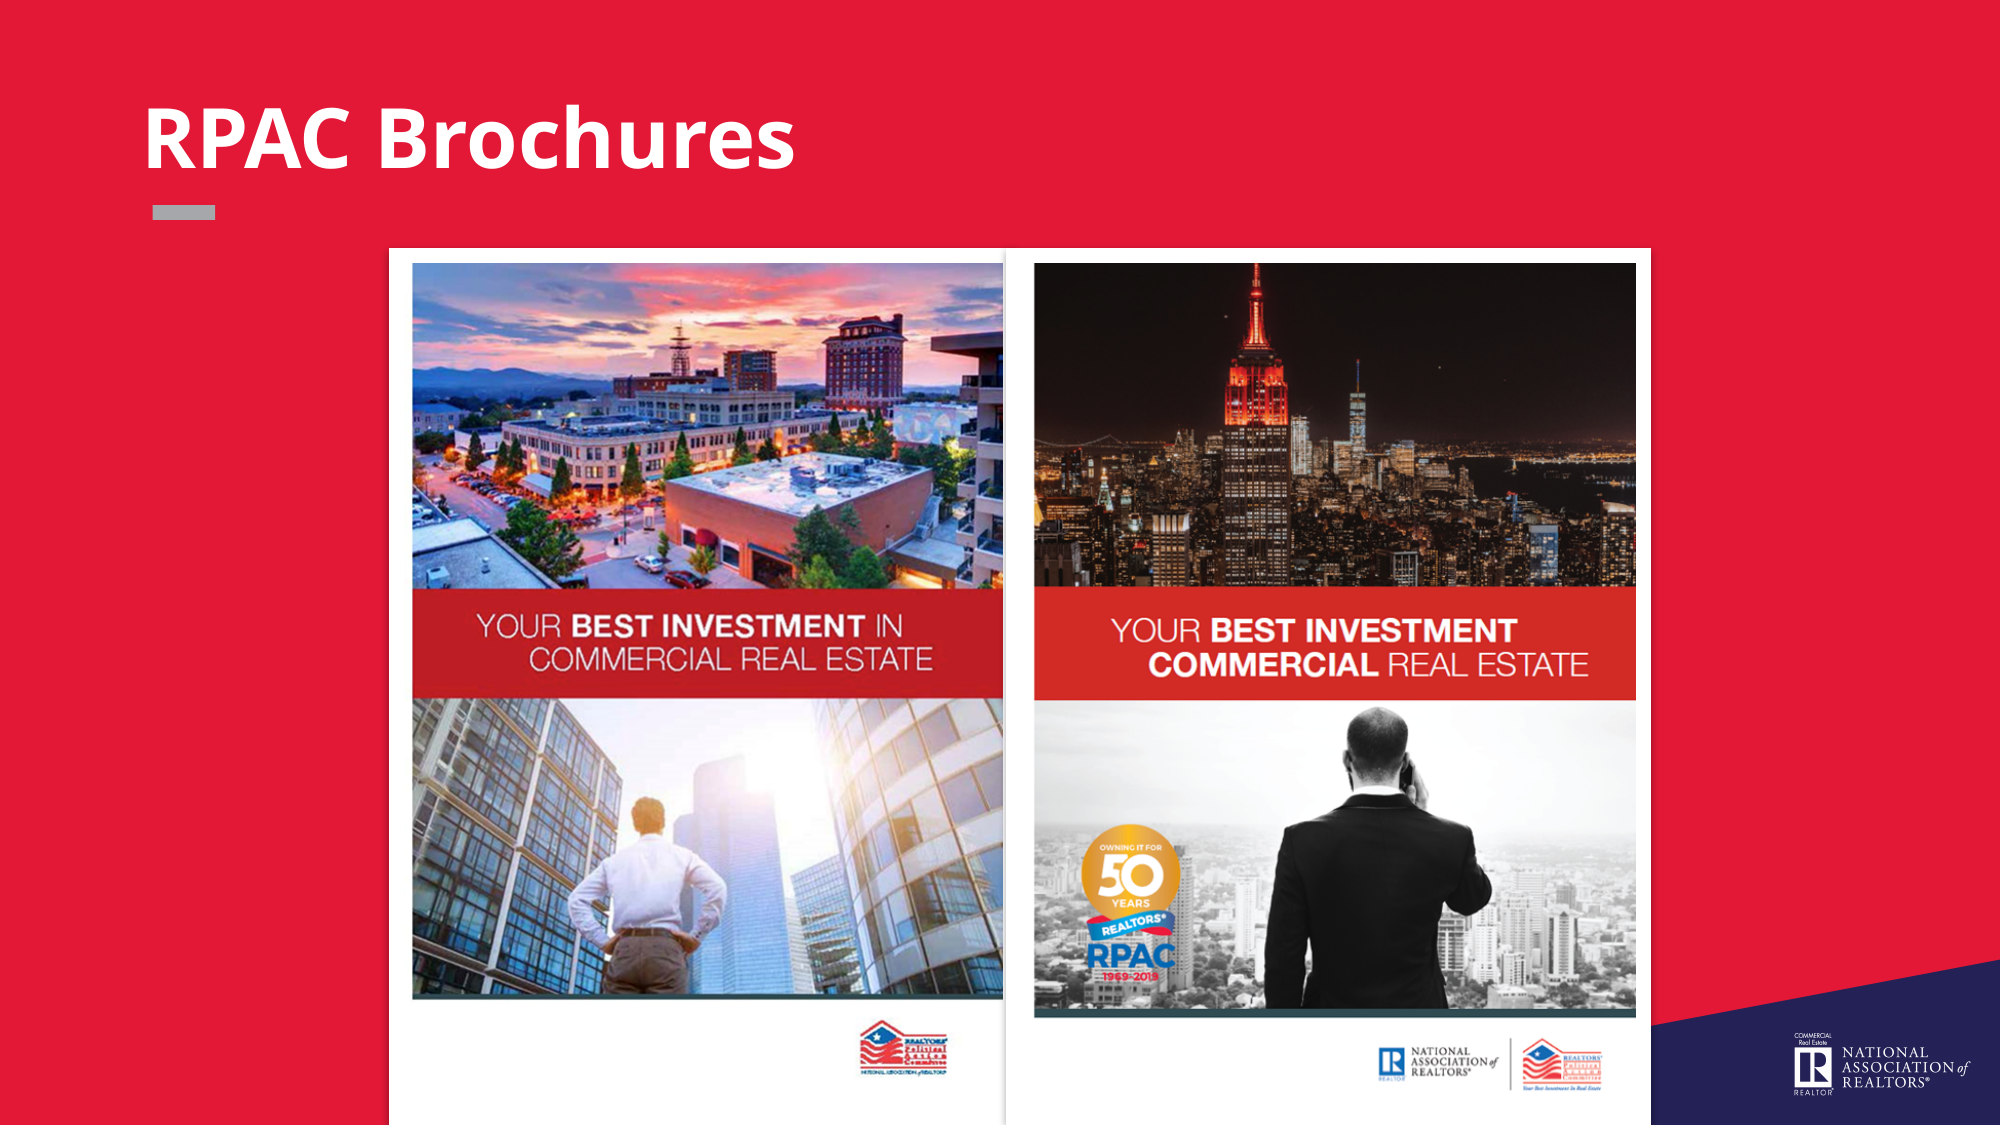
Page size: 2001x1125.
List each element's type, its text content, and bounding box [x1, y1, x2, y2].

text_box RPAC Brochures [121, 26, 995, 245]
picture [0, 0, 2000, 1125]
picture [1020, 262, 1637, 1111]
picture [403, 262, 1003, 1111]
text_box [152, 205, 216, 220]
